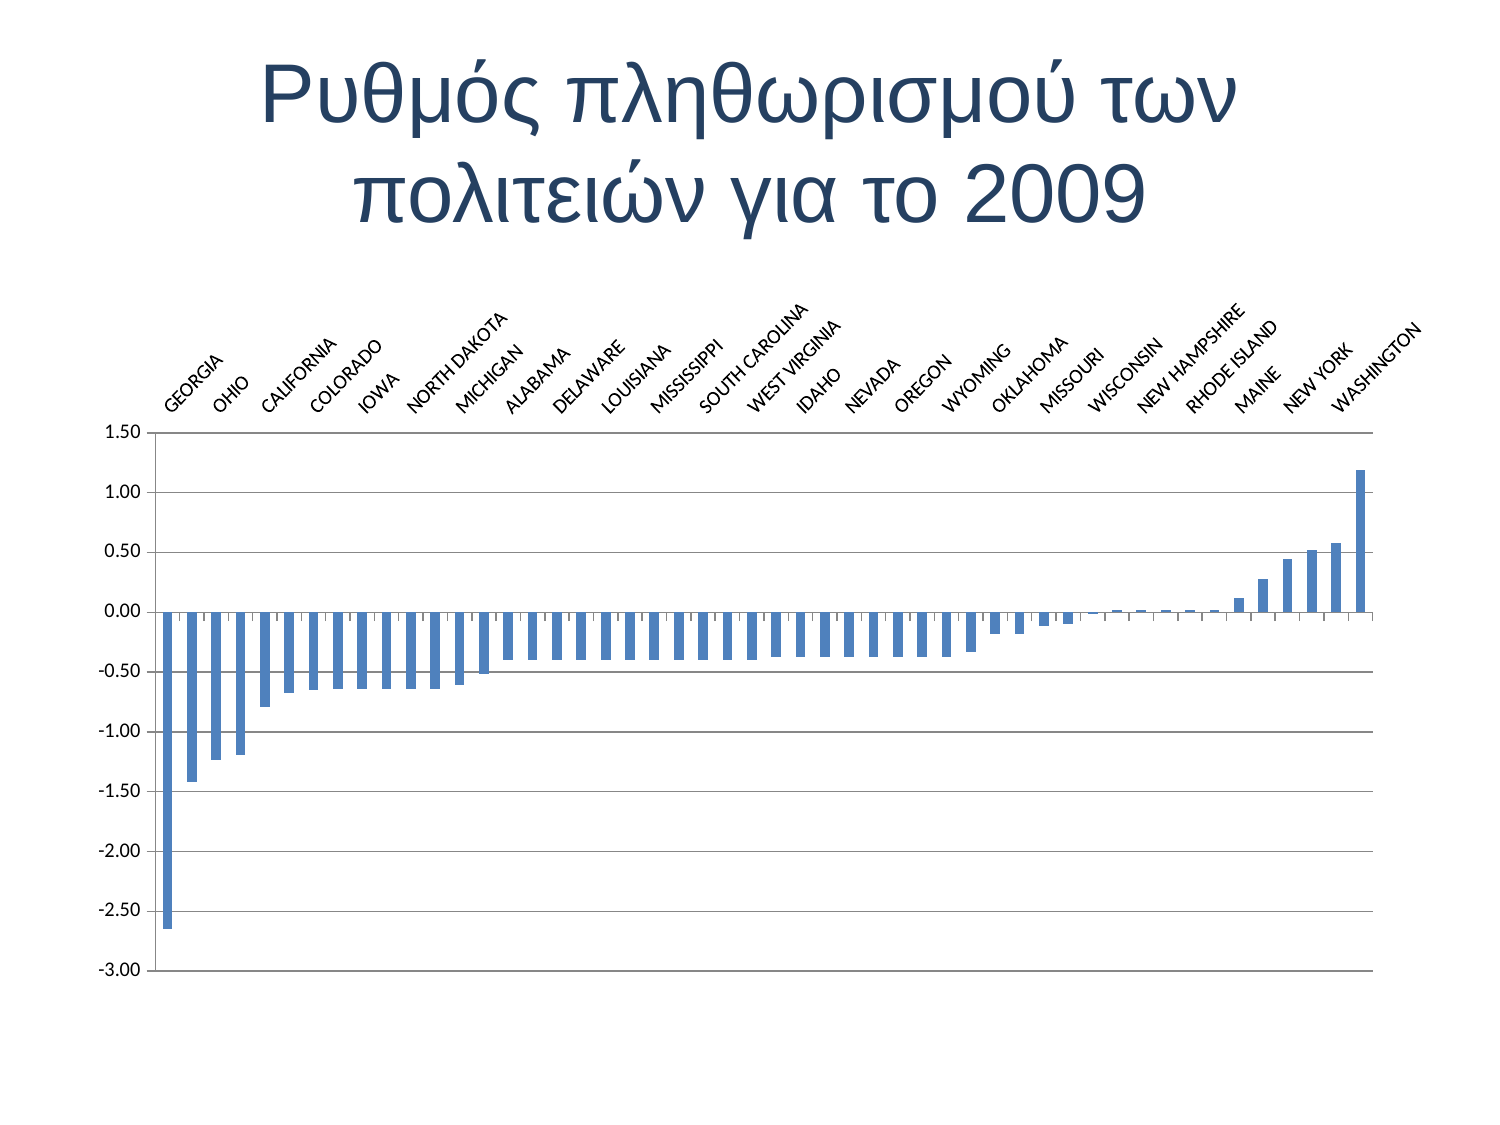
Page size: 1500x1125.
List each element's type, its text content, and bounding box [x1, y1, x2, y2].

title Ρυθμός πληθωρισμού των πολιτειών για το 2009 [75, 45, 1425, 233]
chart [74, 262, 1426, 1006]
